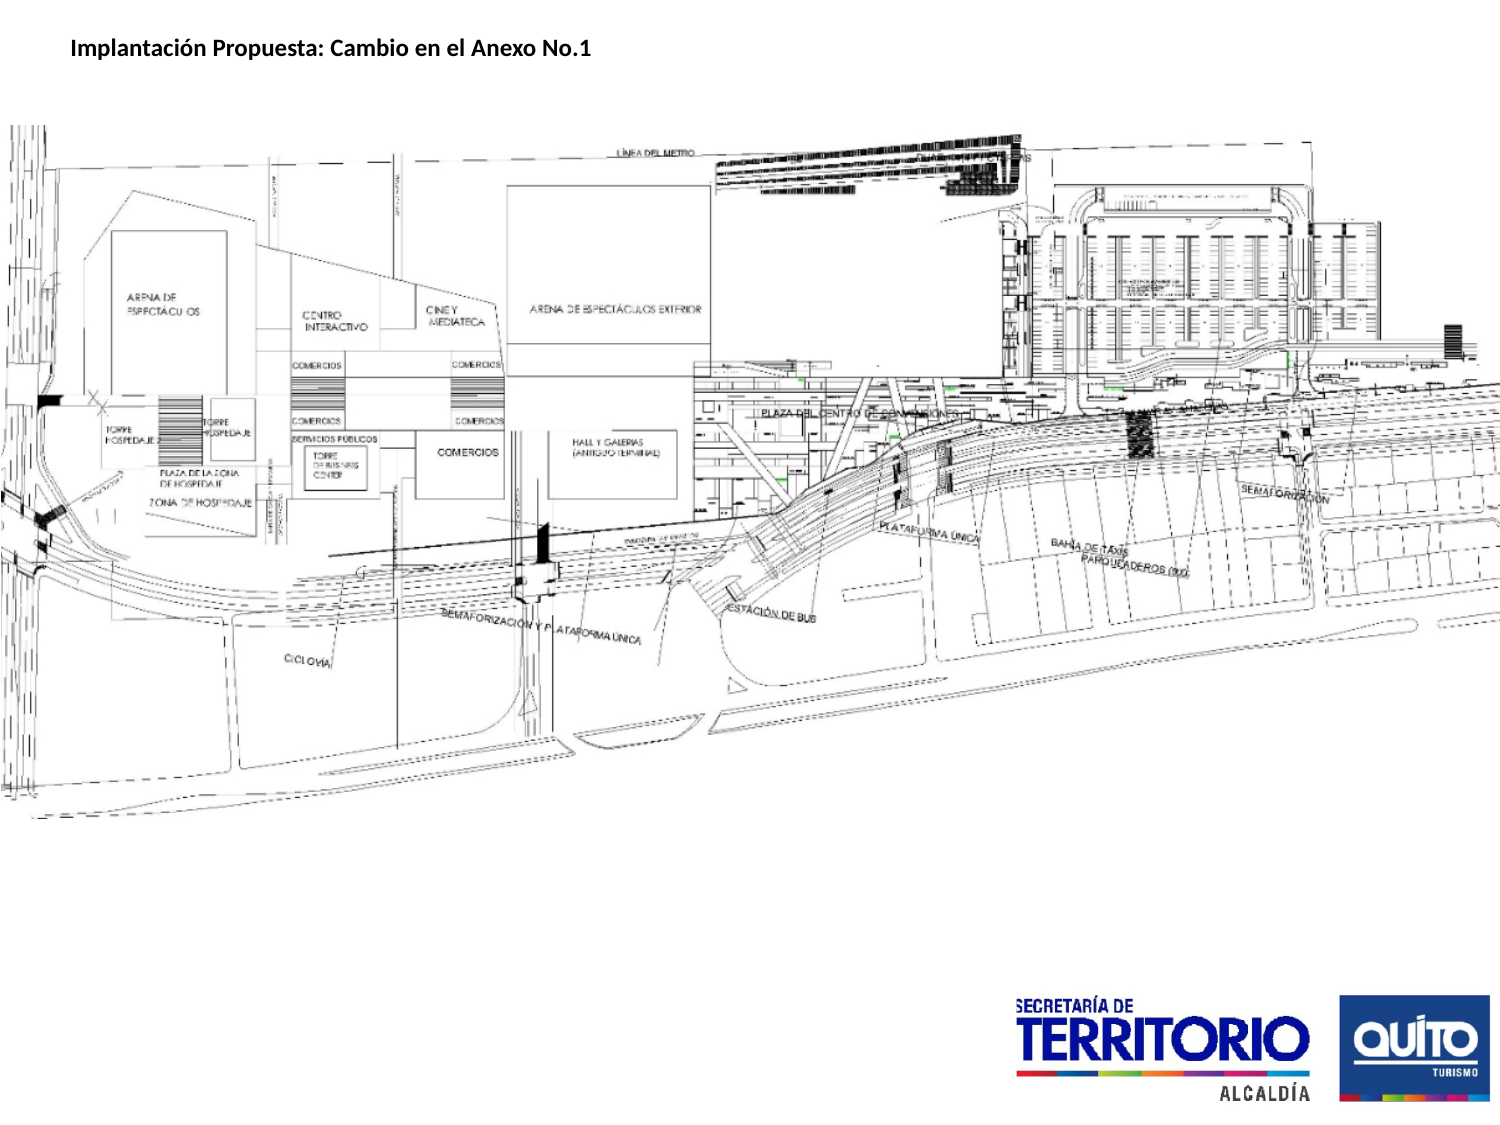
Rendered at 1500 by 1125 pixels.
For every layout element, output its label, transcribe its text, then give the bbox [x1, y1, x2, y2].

text_box Implantación Propuesta: Cambio en el Anexo No.1 [55, 19, 398, 69]
picture [1, 0, 1500, 1125]
